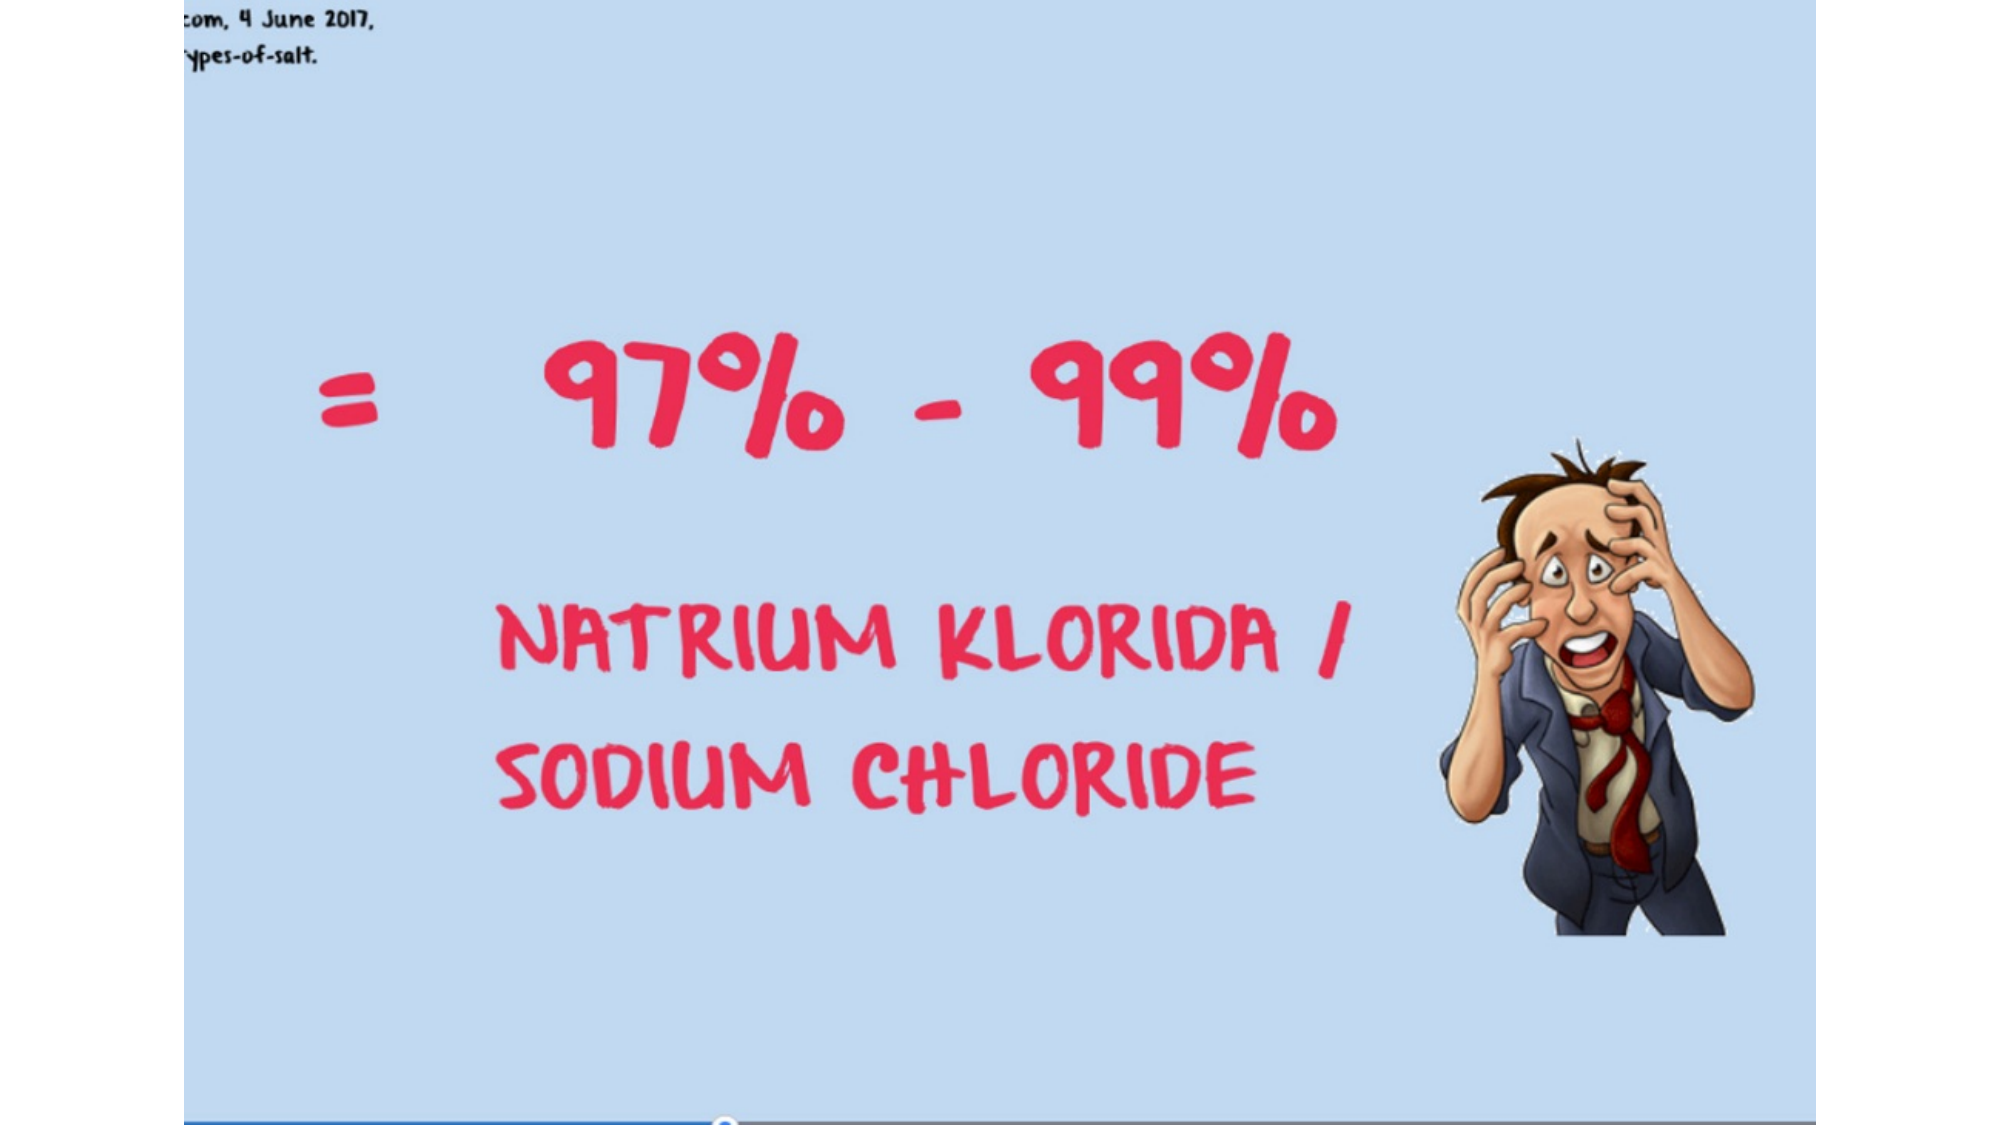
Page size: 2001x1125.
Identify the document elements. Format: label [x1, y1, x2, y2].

picture [184, 0, 1816, 1125]
